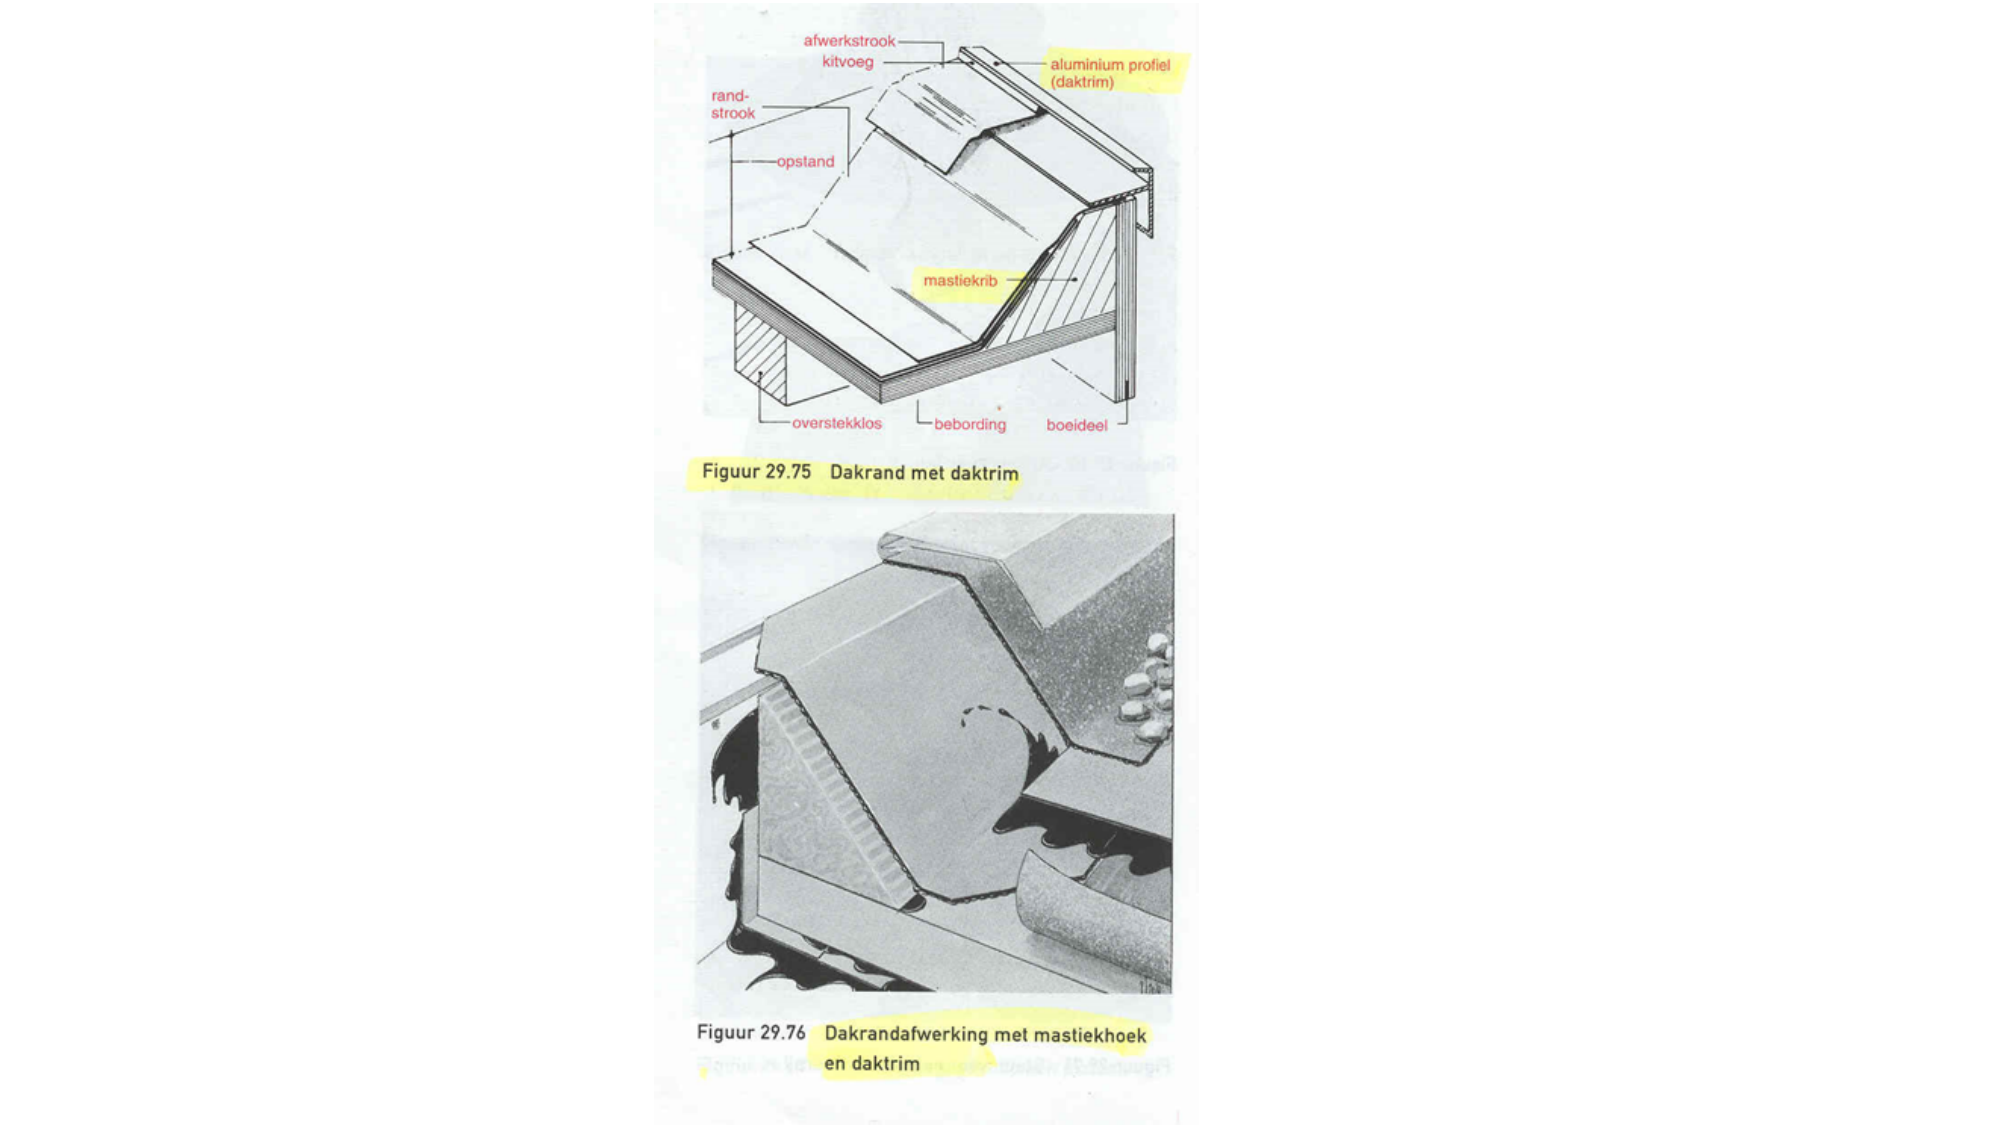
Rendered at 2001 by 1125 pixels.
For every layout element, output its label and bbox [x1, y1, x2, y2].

picture [654, 3, 1199, 1125]
